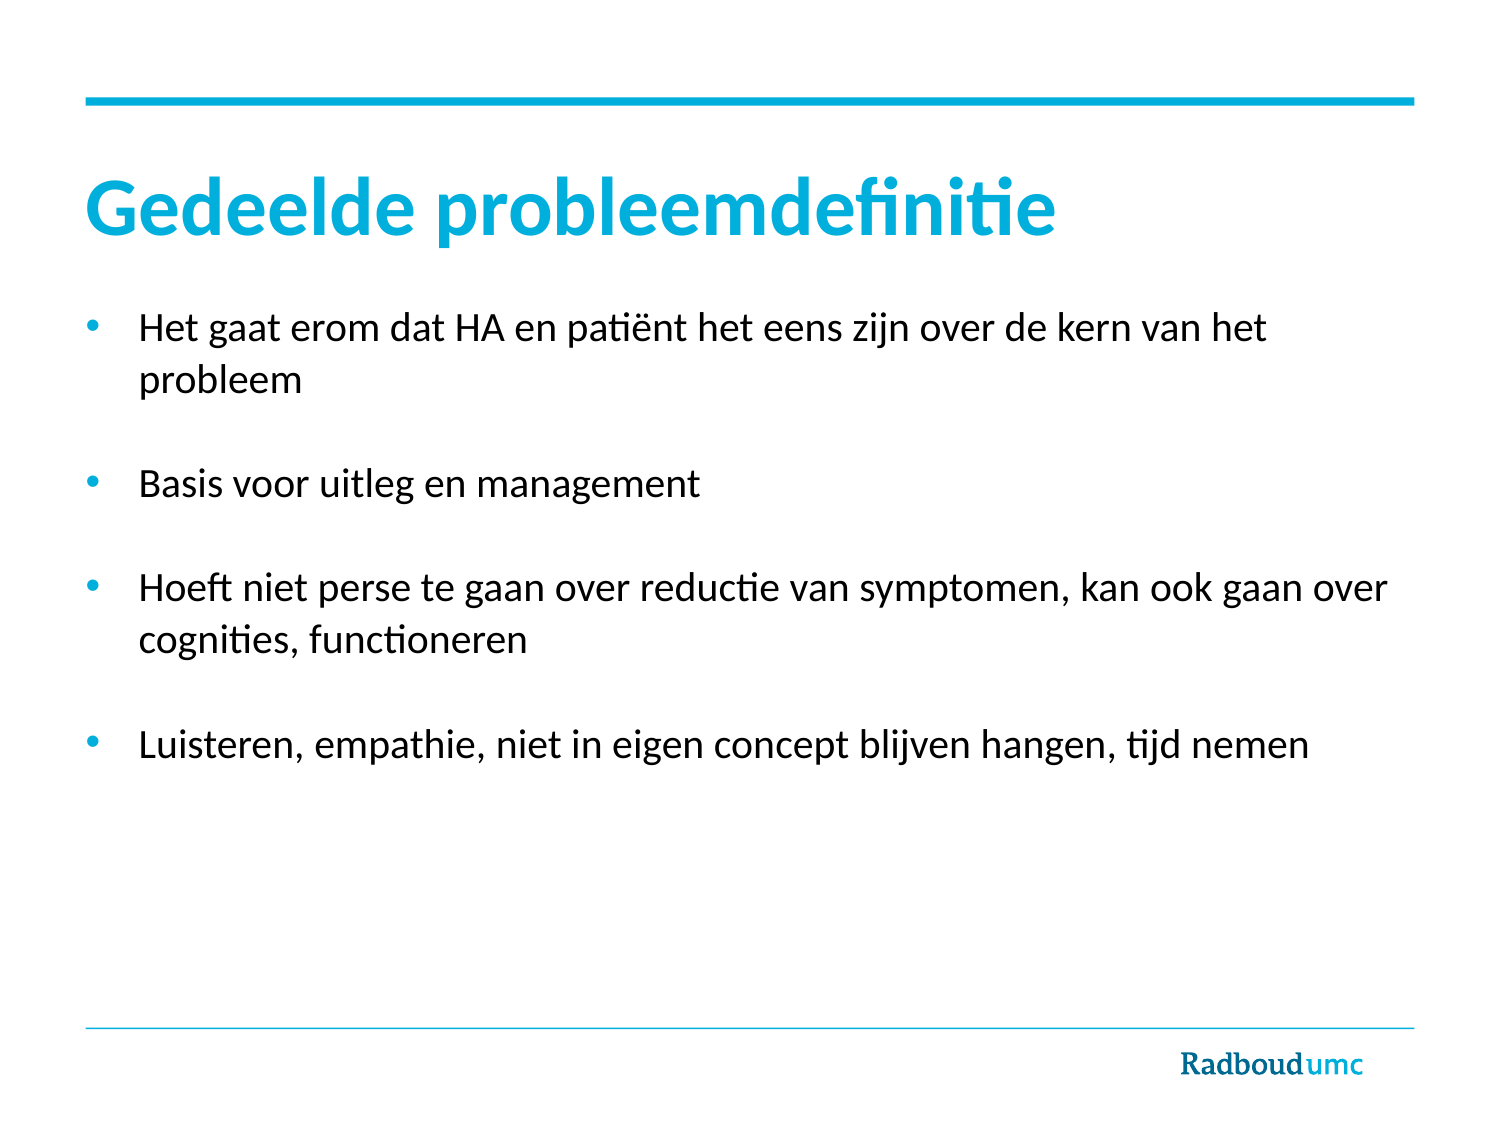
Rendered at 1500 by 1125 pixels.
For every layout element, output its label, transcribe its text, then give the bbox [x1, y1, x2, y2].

list Het gaat erom dat HA en patiënt het eens zijn over de kern van het probleem Basis voor uitleg en management Hoeft niet perse te gaan over reductie van symptomen, kan ook gaan over cognities, functioneren Luisteren, empathie, niet in eigen concept blijven hangen, tijd nemen [85, 297, 1415, 975]
title Gedeelde probleemdefinitie [85, 164, 1415, 253]
